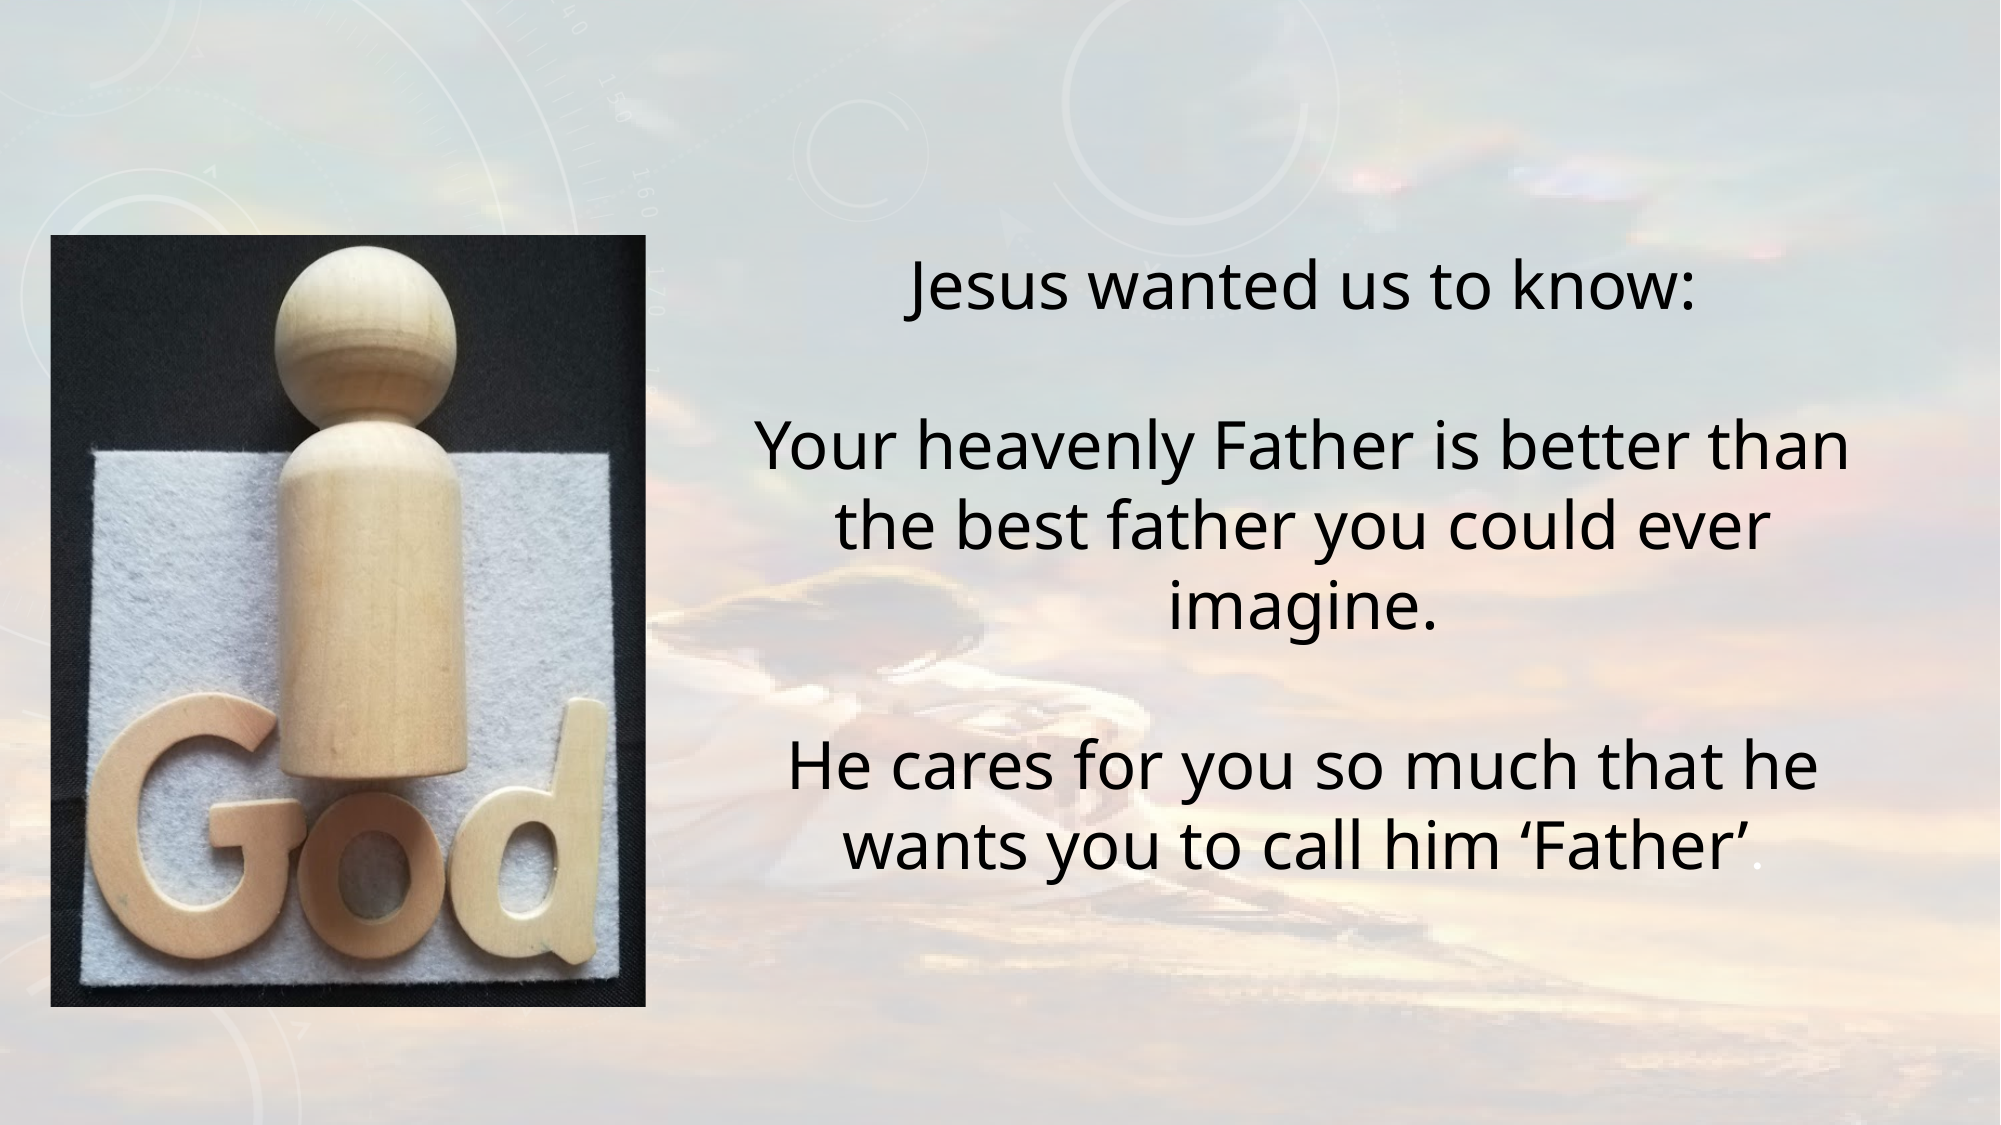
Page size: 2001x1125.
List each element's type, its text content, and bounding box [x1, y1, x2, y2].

text_box Jesus wanted us to know: Your heavenly Father is better than the best father you could ever imagine. He cares for you so much that he wants you to call him ‘Father’. [694, 235, 1914, 891]
picture [0, 0, 2000, 1125]
